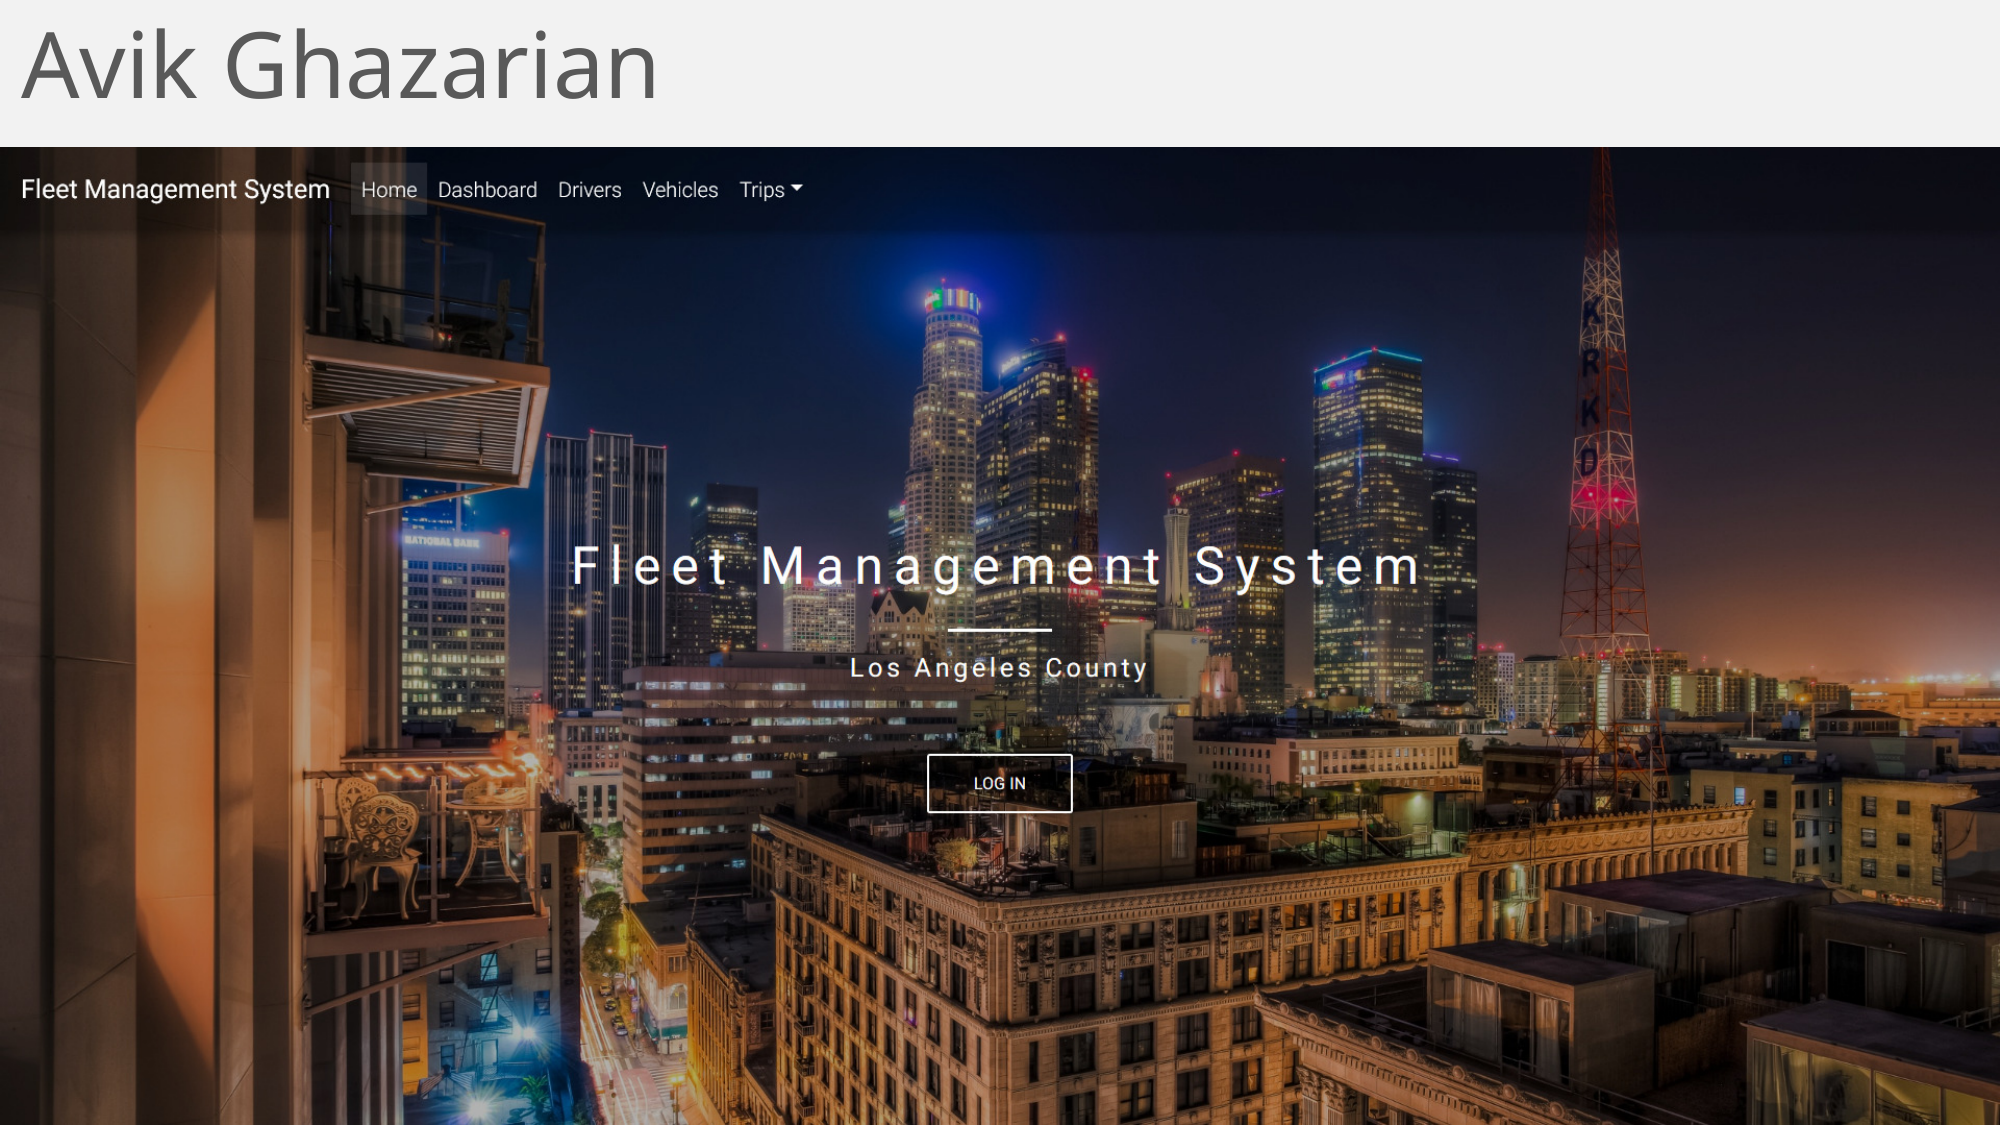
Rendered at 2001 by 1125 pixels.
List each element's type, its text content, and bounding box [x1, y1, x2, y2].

picture [0, 147, 2000, 1125]
text_box Avik Ghazarian [6, 0, 678, 147]
